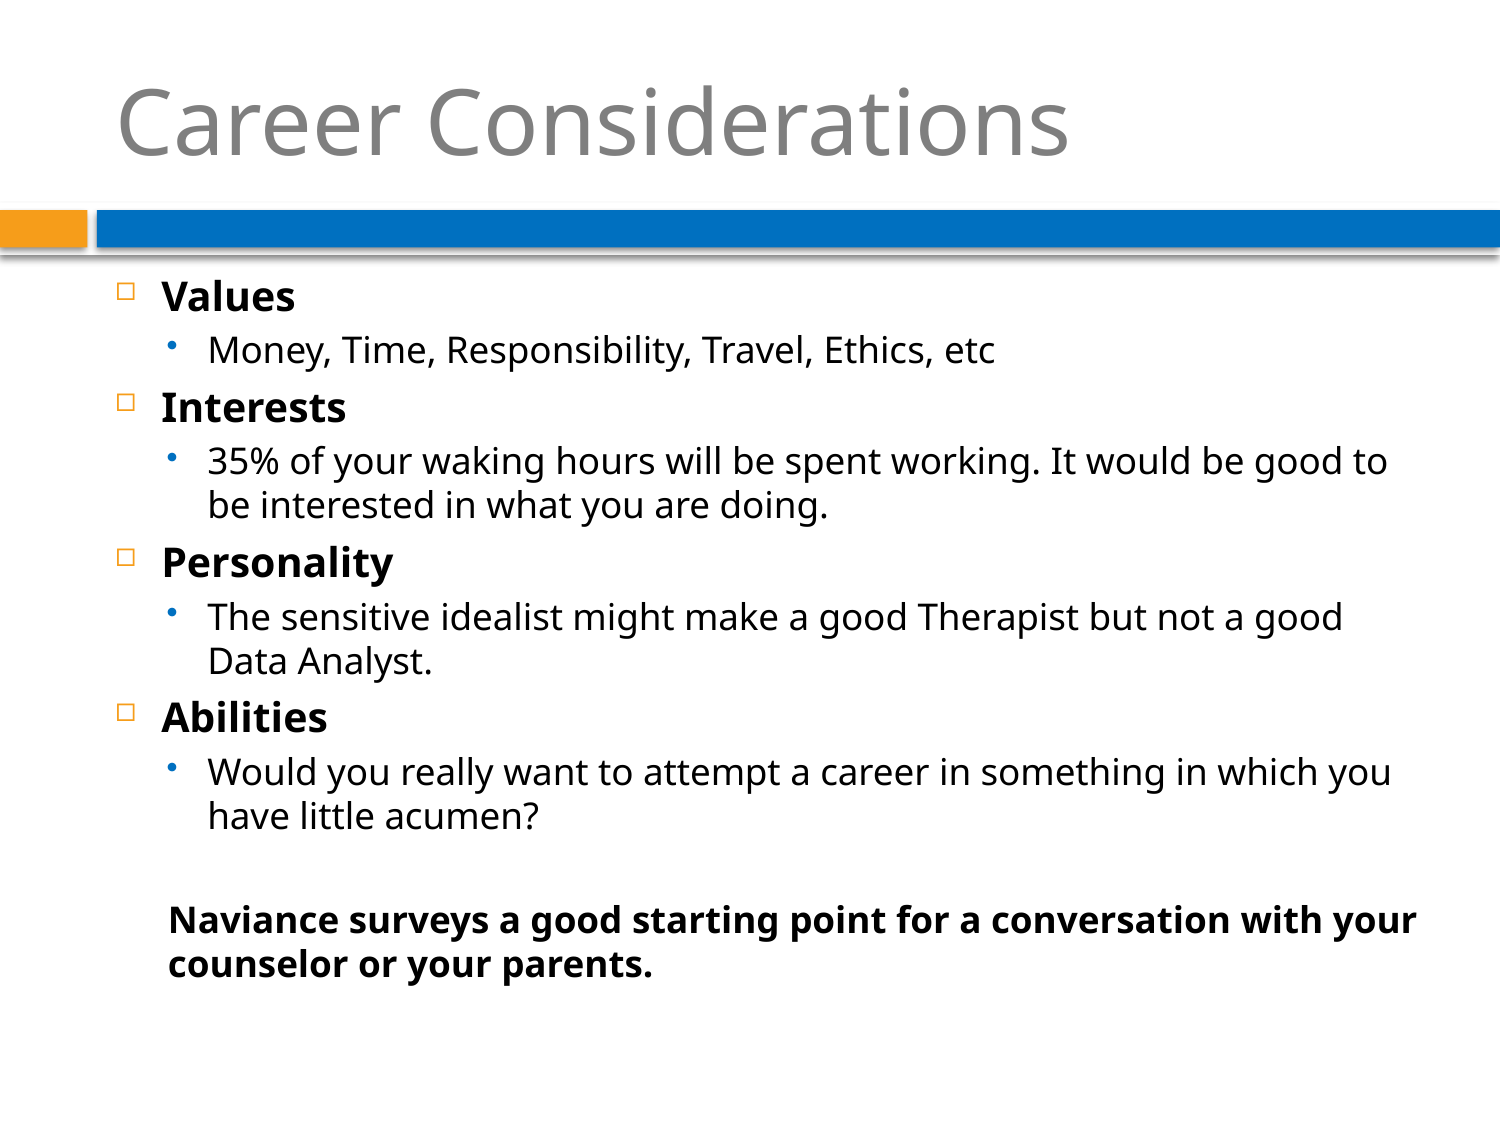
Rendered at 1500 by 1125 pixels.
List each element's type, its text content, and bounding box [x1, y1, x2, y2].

title Career Considerations [100, 37, 1438, 200]
list Values Money, Time, Responsibility, Travel, Ethics, etc Interests 35% of your waking hours will be spent working. It would be good to be interested in what you are doing. Personality The sensitive idealist might make a good Therapist but not a good Data Analyst. Abilities Would you really want to attempt a career in something in which you have little acumen? Naviance surveys a good starting point for a conversation with your counselor or your parents. [100, 262, 1438, 1000]
